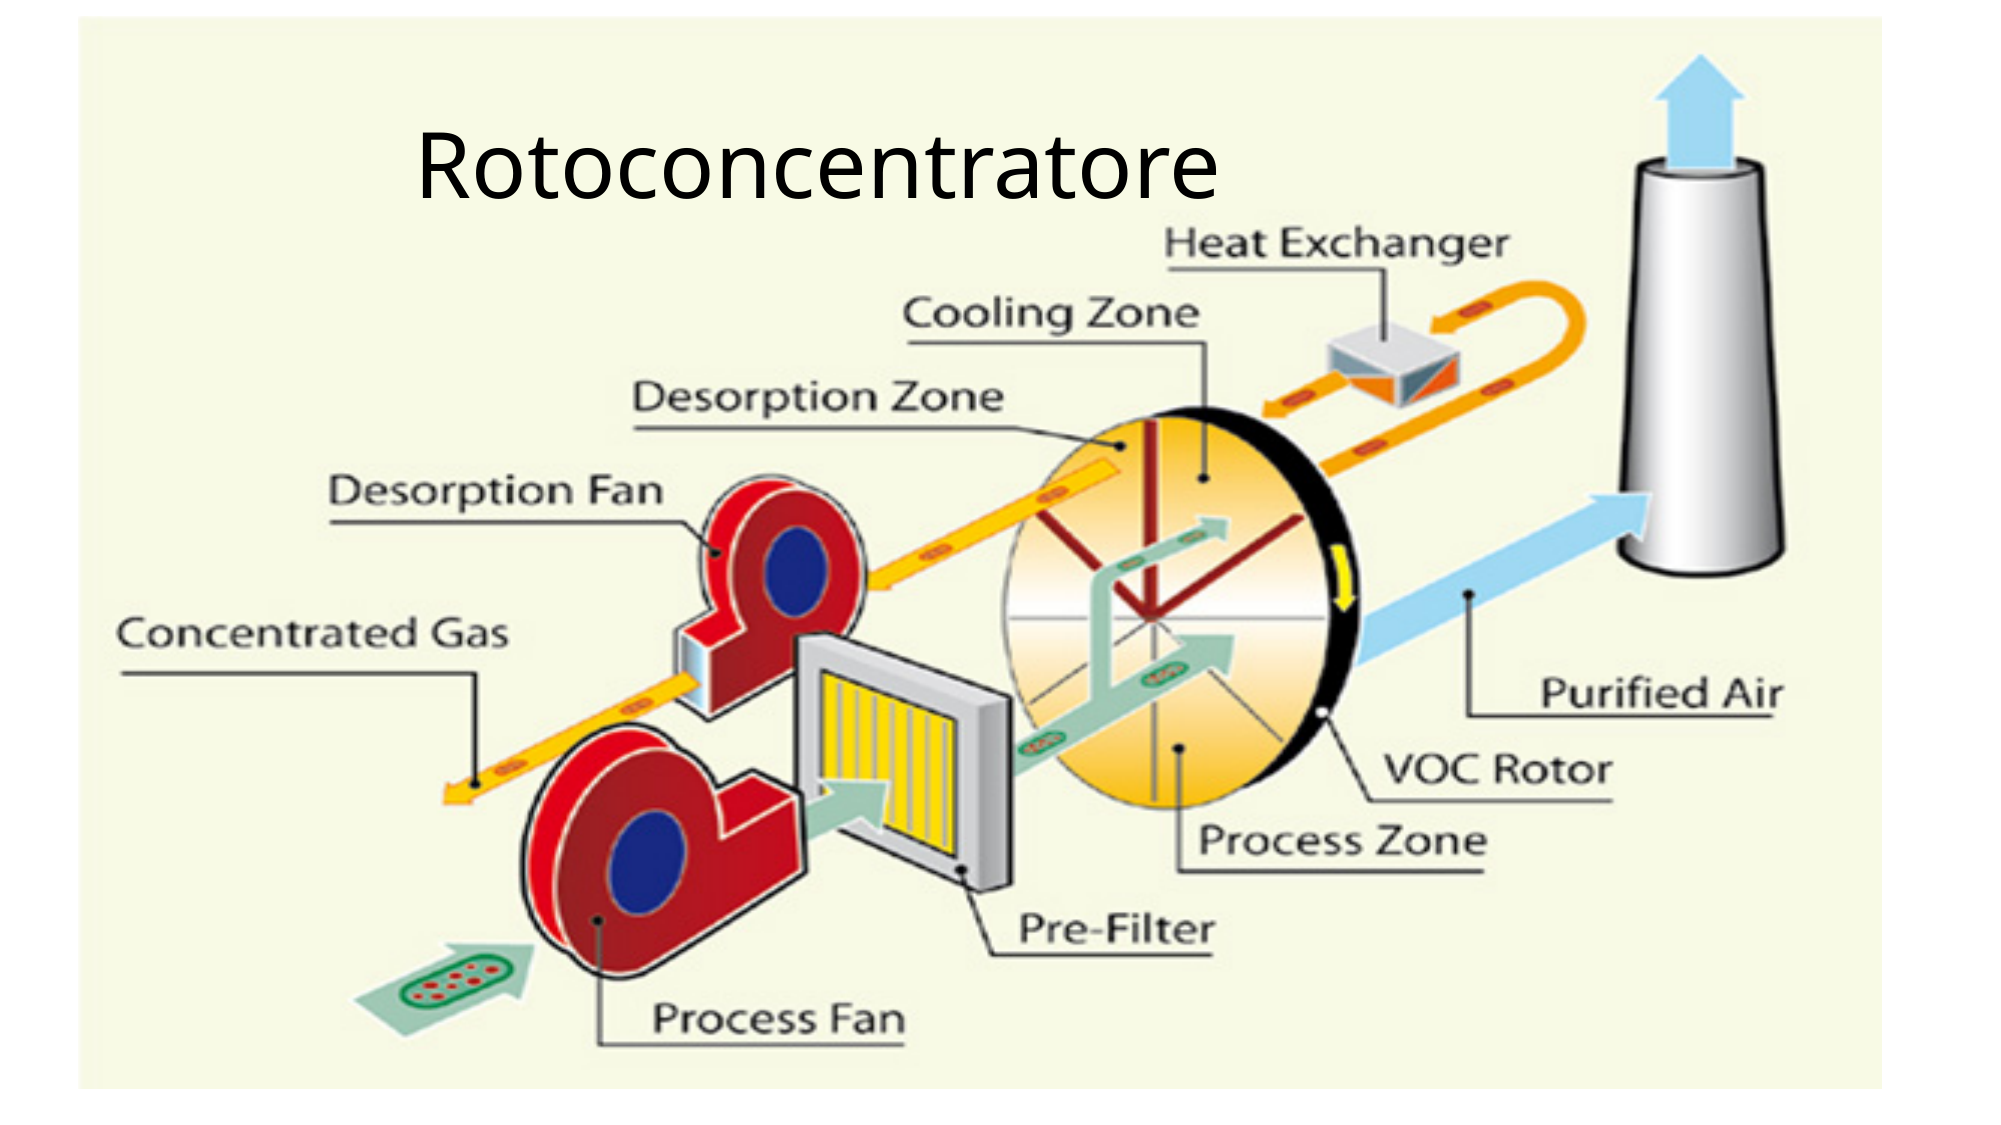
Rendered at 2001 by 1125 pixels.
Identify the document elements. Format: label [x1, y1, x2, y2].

picture [78, 16, 1882, 1090]
